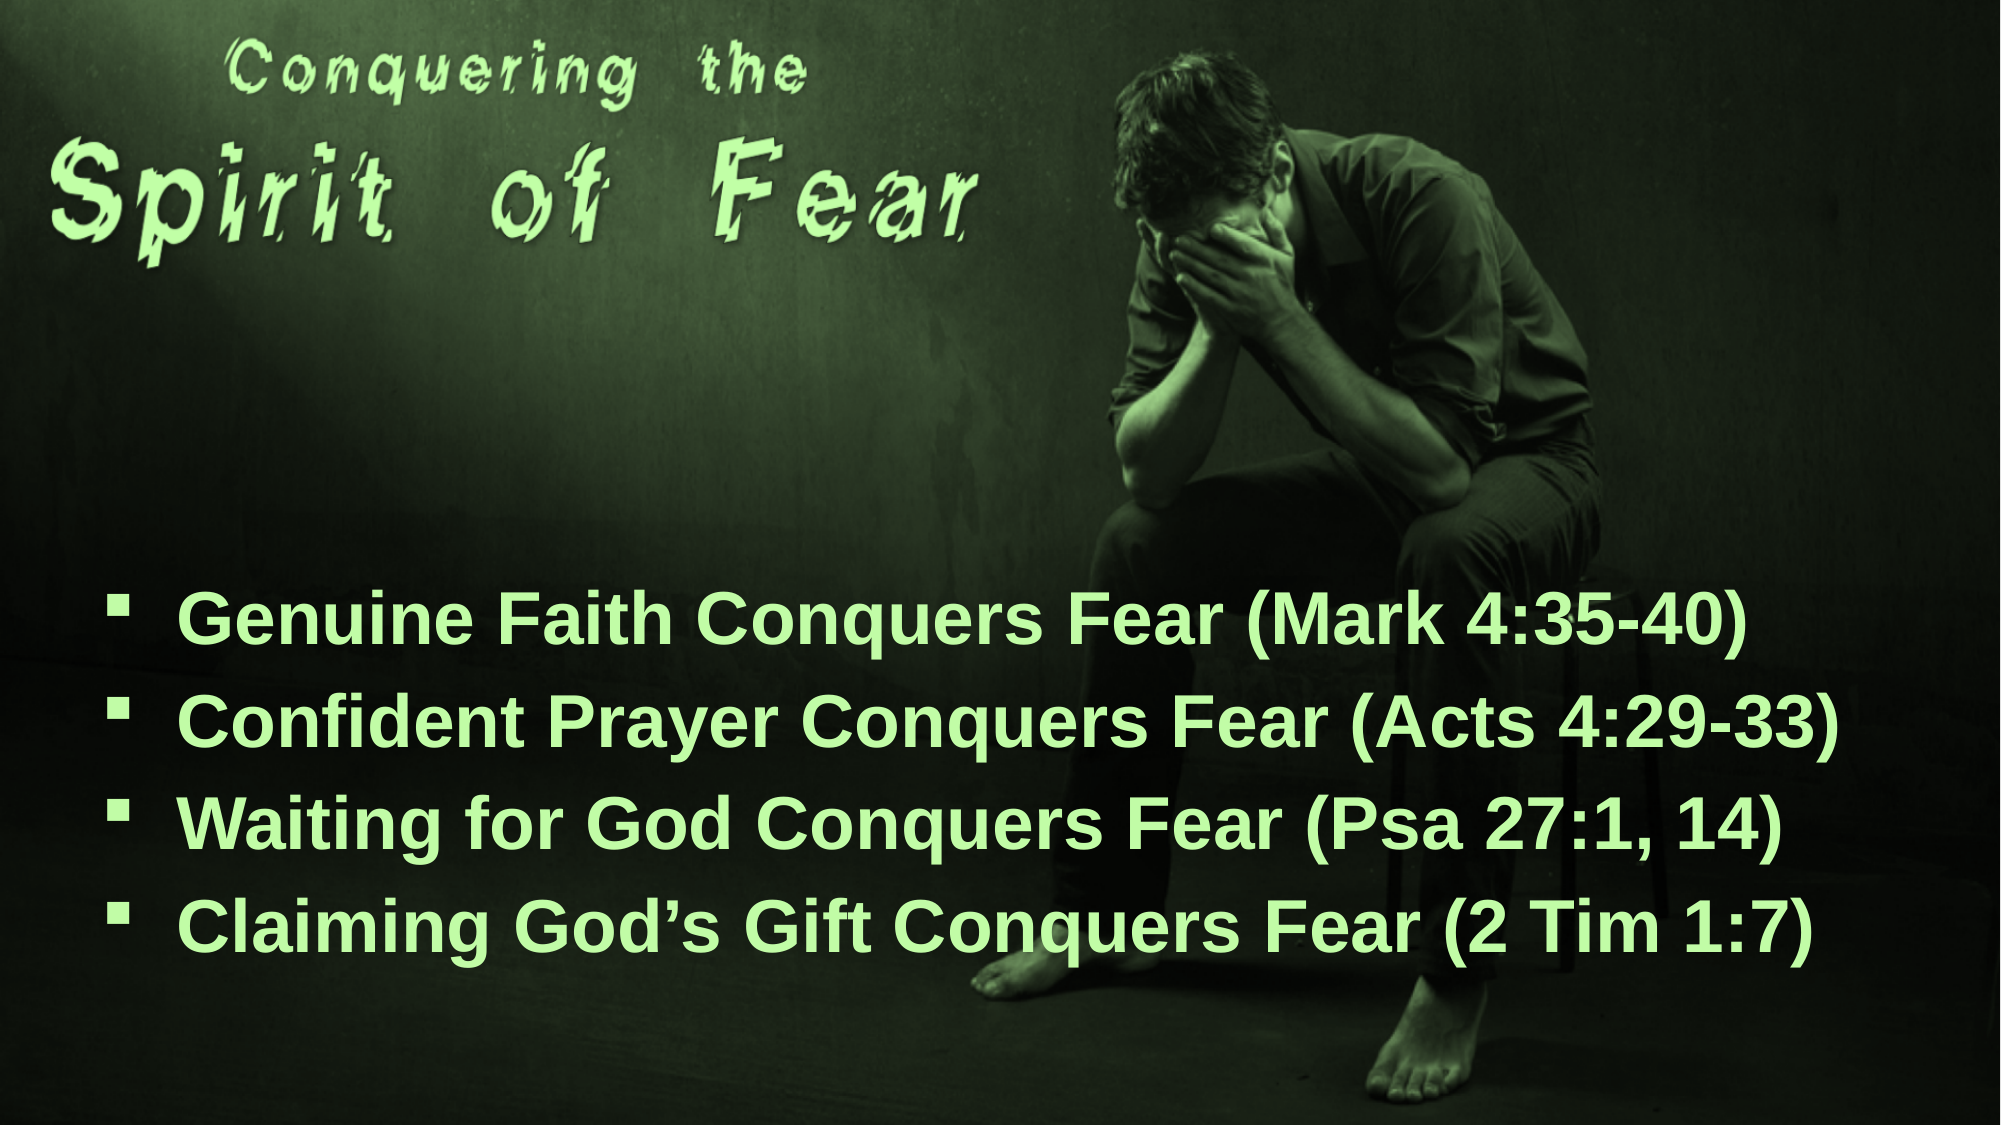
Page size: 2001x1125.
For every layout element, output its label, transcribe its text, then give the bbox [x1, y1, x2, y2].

text_box Genuine Faith Conquers Fear (Mark 4:35-40) Confident Prayer Conquers Fear (Acts 4:29-33) Waiting for God Conquers Fear (Psa 27:1, 14) Claiming God’s Gift Conquers Fear (2 Tim 1:7) [86, 562, 1905, 975]
picture [0, 0, 2001, 1125]
